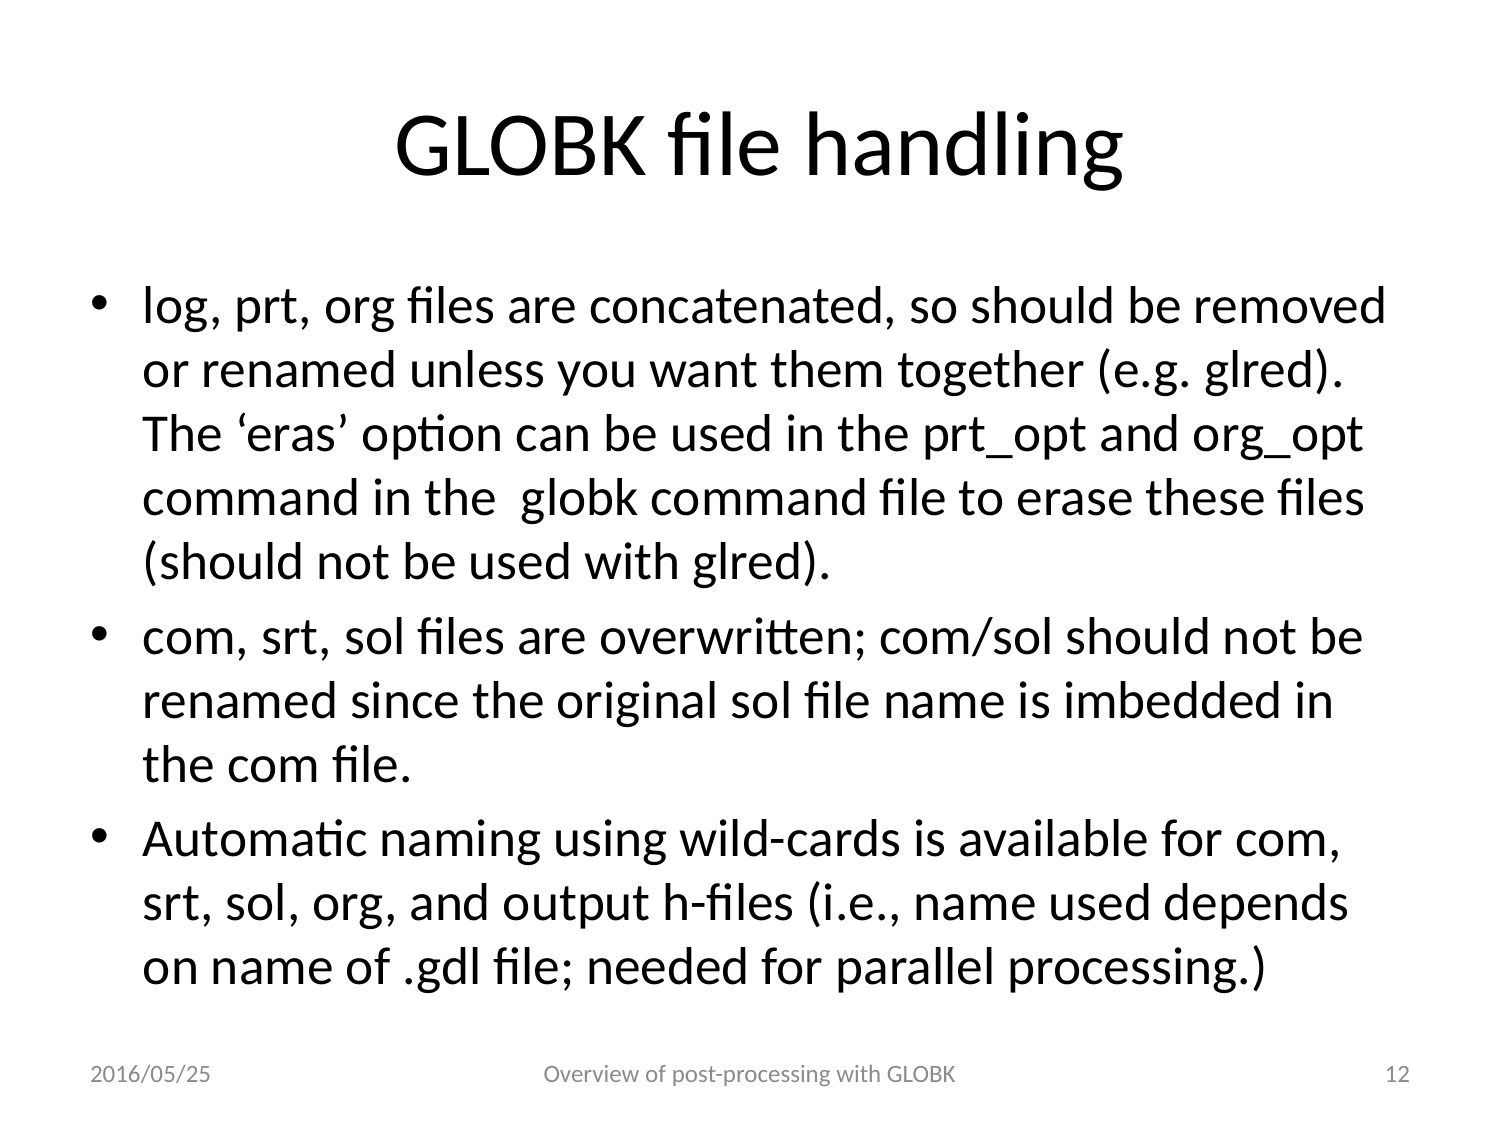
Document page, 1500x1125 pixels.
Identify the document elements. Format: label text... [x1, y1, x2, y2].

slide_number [75, 1042, 425, 1103]
slide_number 12 [1074, 1042, 1425, 1103]
title GLOBK file handling [75, 45, 1425, 233]
list log, prt, org files are concatenated, so should be removed or renamed unless you want them together (e.g. glred)‏. The ‘eras’ option can be used in the prt_opt and org_opt command in the globk command file to erase these files (should not be used with glred). com, srt, sol files are overwritten; com/sol should not be renamed since the original sol file name is imbedded in the com file. Automatic naming using wild-cards is available for com, srt, sol, org, and output h-files (i.e., name used depends on name of .gdl file; needed for parallel processing.) [75, 262, 1425, 1005]
footer Overview of post-processing with GLOBK [512, 1042, 988, 1103]
